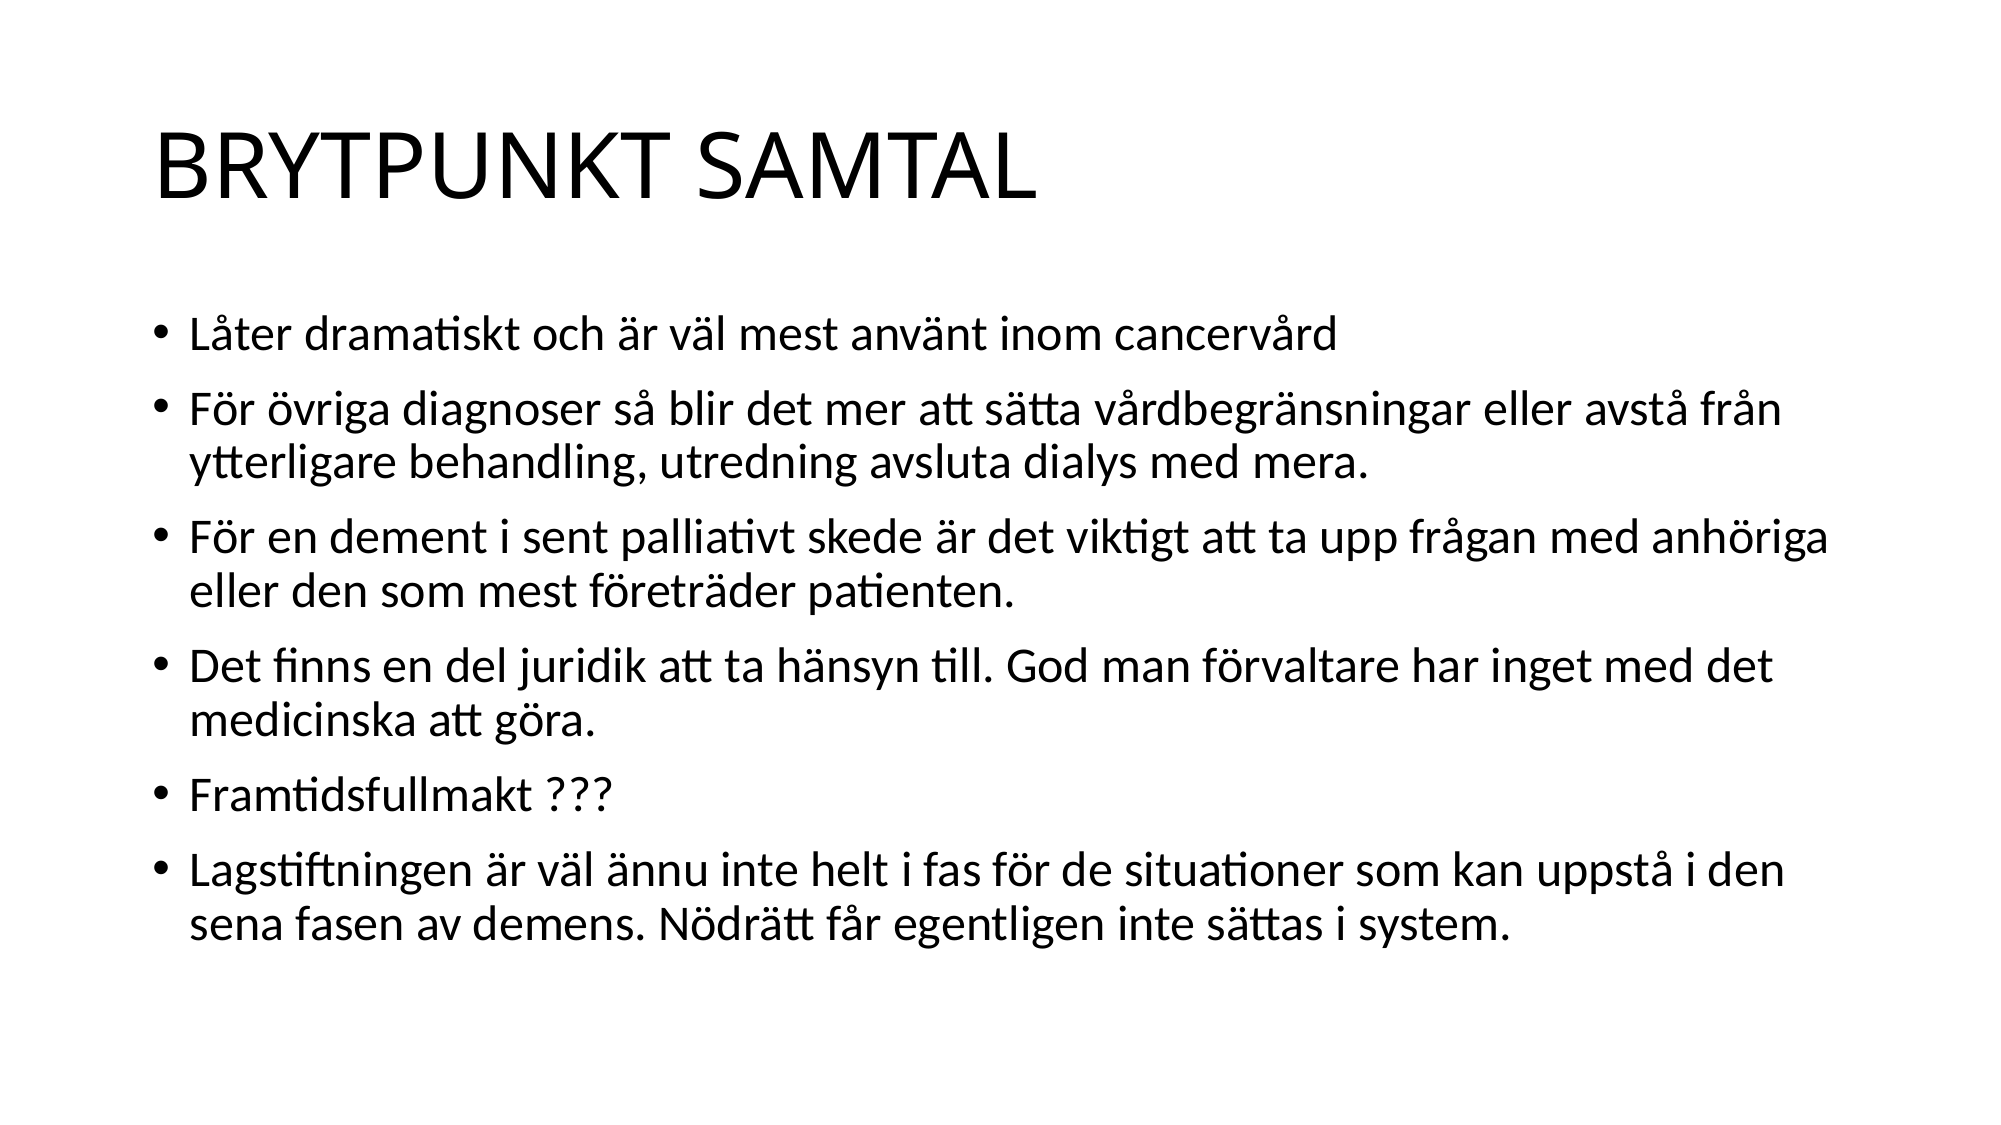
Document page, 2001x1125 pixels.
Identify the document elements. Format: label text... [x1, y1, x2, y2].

title BRYTPUNKT SAMTAL [137, 59, 1863, 278]
list Låter dramatiskt och är väl mest använt inom cancervård För övriga diagnoser så blir det mer att sätta vårdbegränsningar eller avstå från ytterligare behandling, utredning avsluta dialys med mera. För en dement i sent palliativt skede är det viktigt att ta upp frågan med anhöriga eller den som mest företräder patienten. Det finns en del juridik att ta hänsyn till. God man förvaltare har inget med det medicinska att göra. Framtidsfullmakt ??? Lagstiftningen är väl ännu inte helt i fas för de situationer som kan uppstå i den sena fasen av demens. Nödrätt får egentligen inte sättas i system. [137, 299, 1863, 1014]
